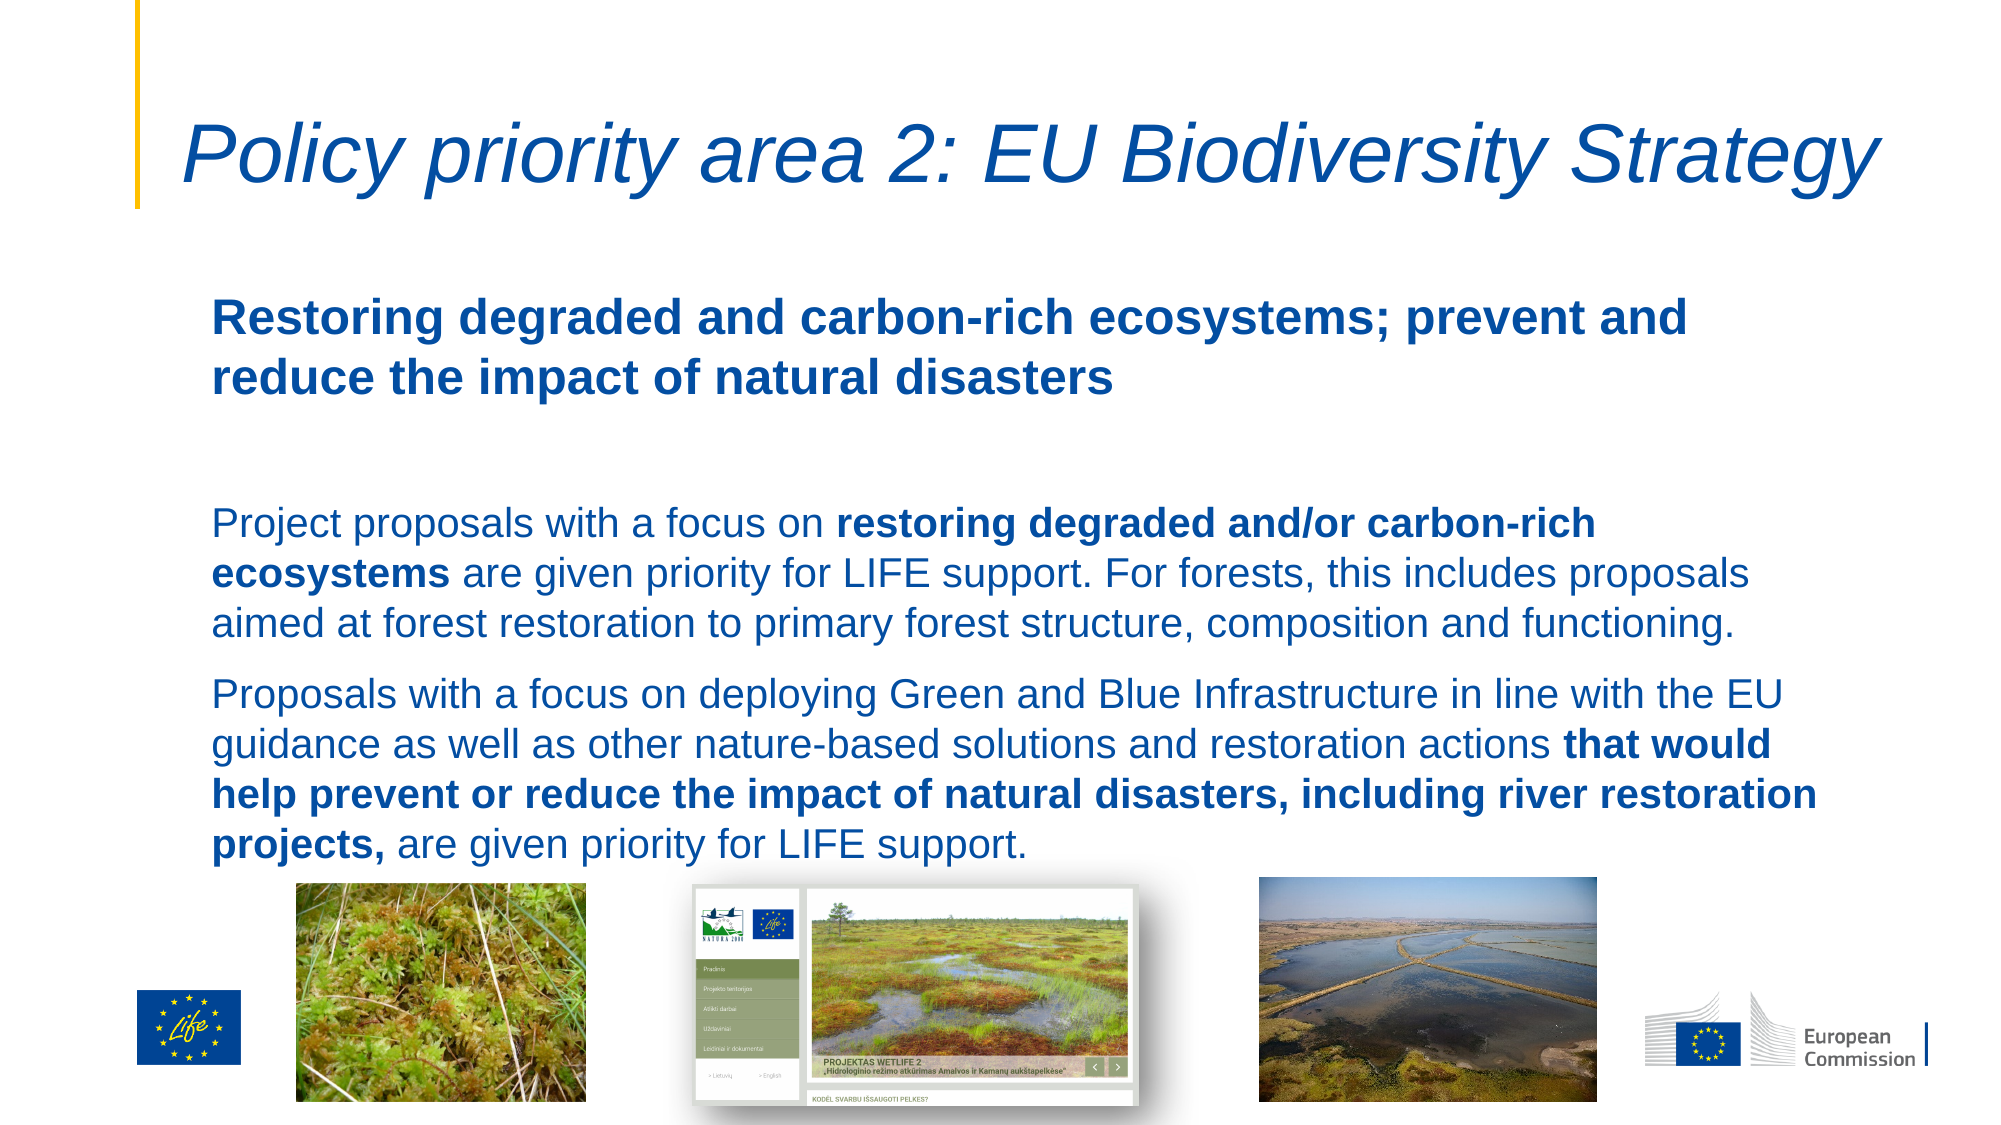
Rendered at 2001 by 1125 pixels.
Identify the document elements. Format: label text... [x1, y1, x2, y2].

picture [137, 990, 241, 1065]
picture [1259, 877, 1597, 1102]
picture [692, 884, 1139, 1107]
picture [296, 882, 586, 1102]
title Policy priority area 2: EU Biodiversity Strategy [166, 72, 1941, 201]
picture [1645, 991, 1928, 1066]
text_box Restoring degraded and carbon-rich ecosystems; prevent and reduce the impact of natural disasters Project proposals with a focus on restoring degraded and/or carbon-rich ecosystems are given priority for LIFE support. For forests, this includes proposals aimed at forest restoration to primary forest structure, composition and functioning. Proposals with a focus on deploying Green and Blue Infrastructure in line with the EU guidance as well as other nature-based solutions and restoration actions that would help prevent or reduce the impact of natural disasters, including river restoration projects, are given priority for LIFE support. [196, 231, 1849, 875]
